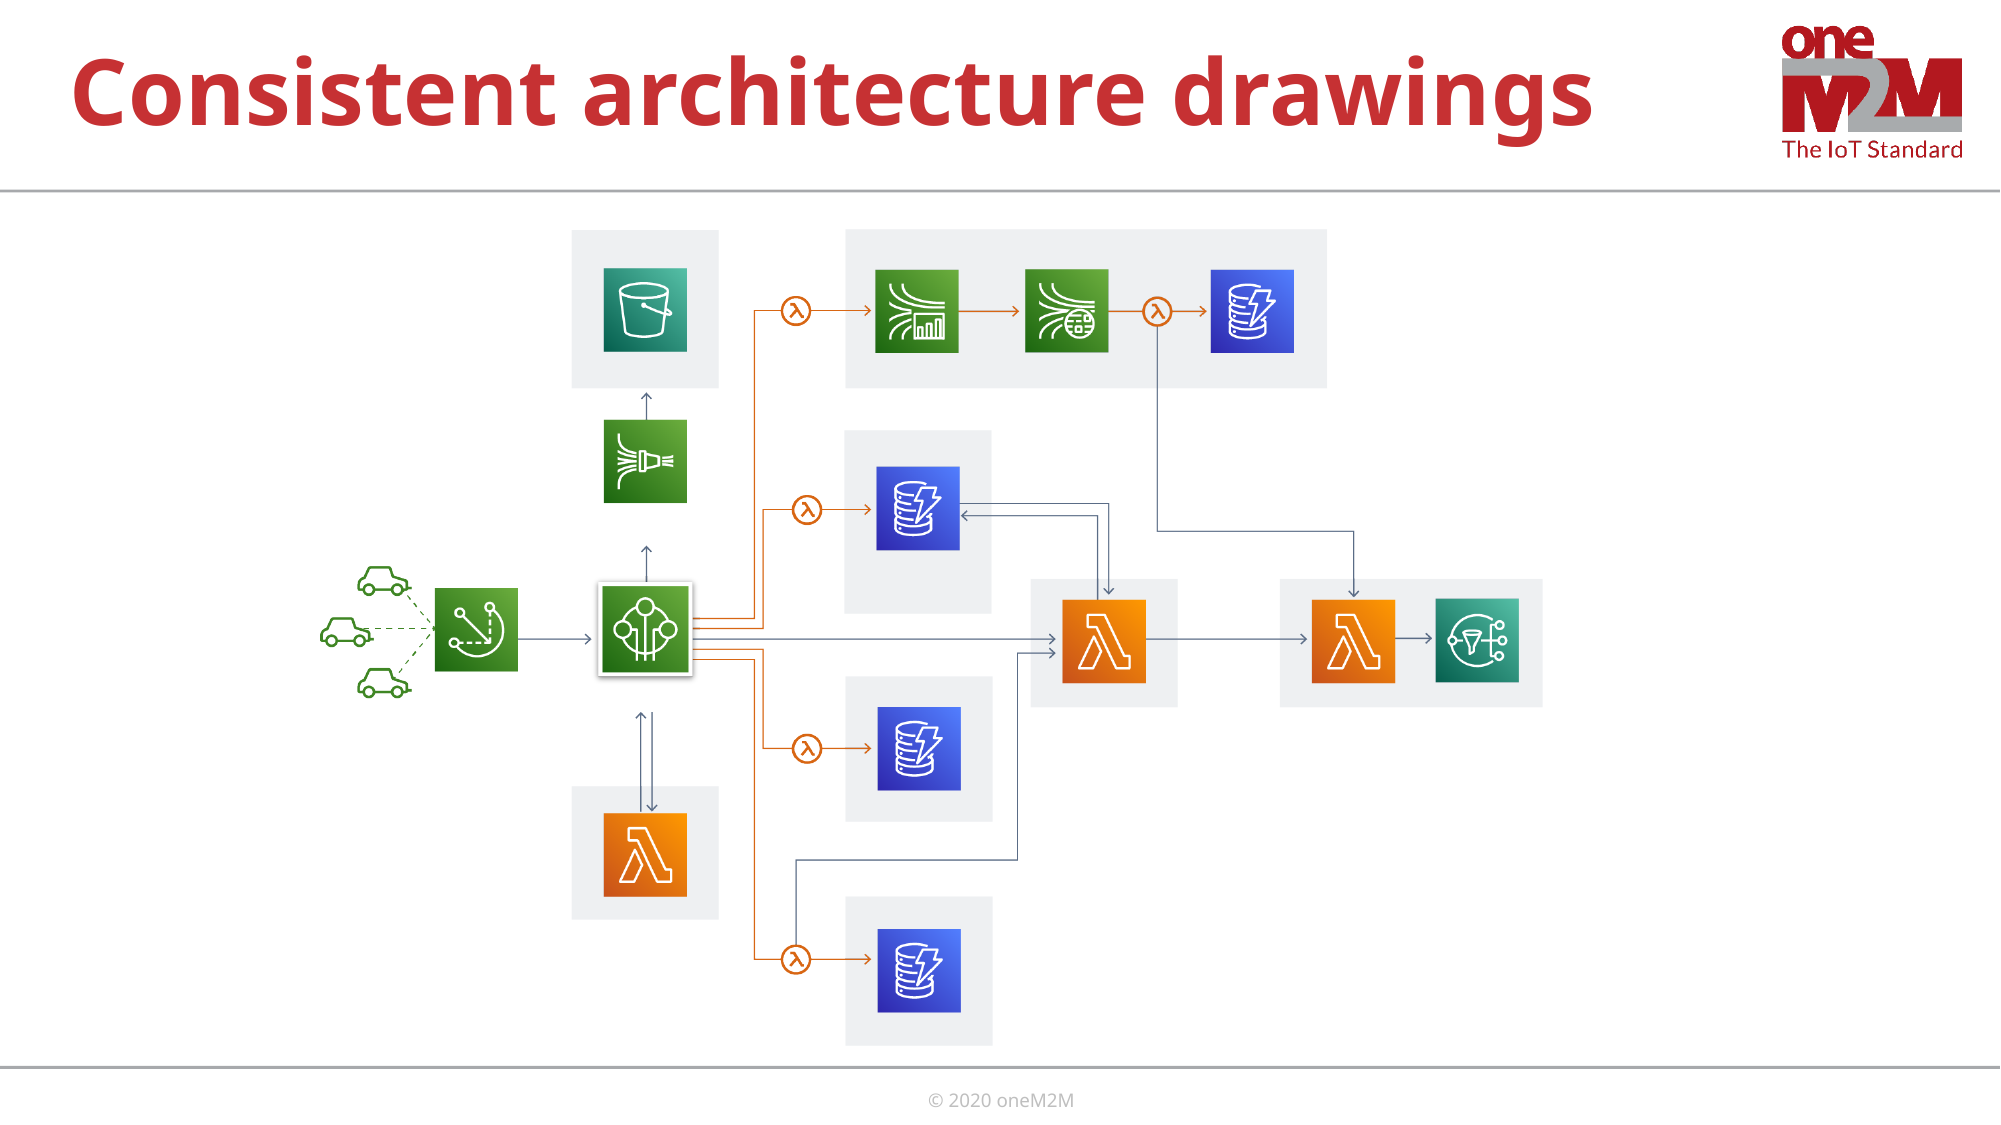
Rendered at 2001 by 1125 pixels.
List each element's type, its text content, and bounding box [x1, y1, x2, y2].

picture [319, 228, 1543, 1046]
picture [1772, 17, 1971, 166]
title Consistent architecture drawings [54, 0, 1753, 193]
